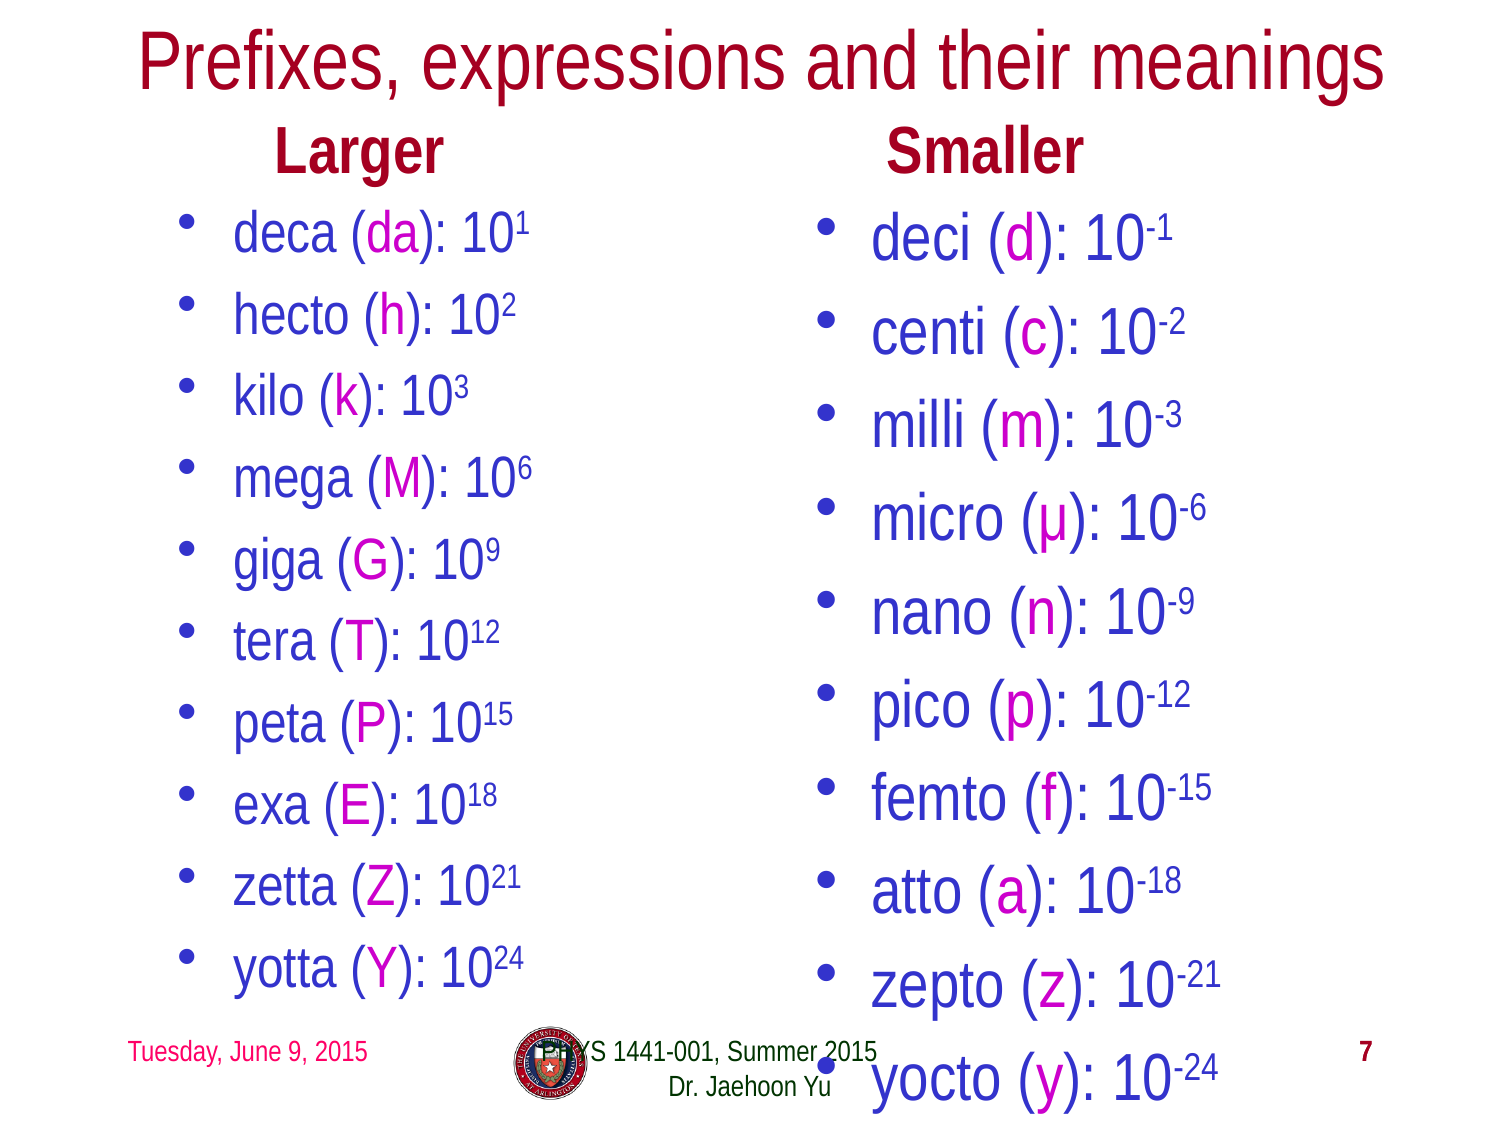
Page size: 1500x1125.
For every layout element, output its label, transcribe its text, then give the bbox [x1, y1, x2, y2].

list deci (d): 10-1 centi (c): 10-2 milli (m): 10-3 micro (μ): 10-6 nano (n): 10-9 pico (p): 10-12 femto (f): 10-15 atto (a): 10-18 zepto (z): 10-21 yocto (y): 10-24 [799, 186, 1426, 1026]
text_box deca (da): 101 hecto (h): 102 kilo (k): 103 mega (M): 106 giga (G): 109 tera (T): 1012 peta (P): 1015 exa (E): 1018 zetta (Z): 1021 yotta (Y): 1024 [162, 186, 763, 1000]
text_box Smaller [872, 99, 1100, 195]
text_box 7 [1074, 1026, 1388, 1100]
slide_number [112, 1024, 426, 1101]
footer PHYS 1441-001, Summer 2015 Dr. Jaehoon Yu [512, 1024, 988, 1101]
text_box Larger [260, 99, 461, 195]
title Prefixes, expressions and their meanings [99, 0, 1426, 126]
